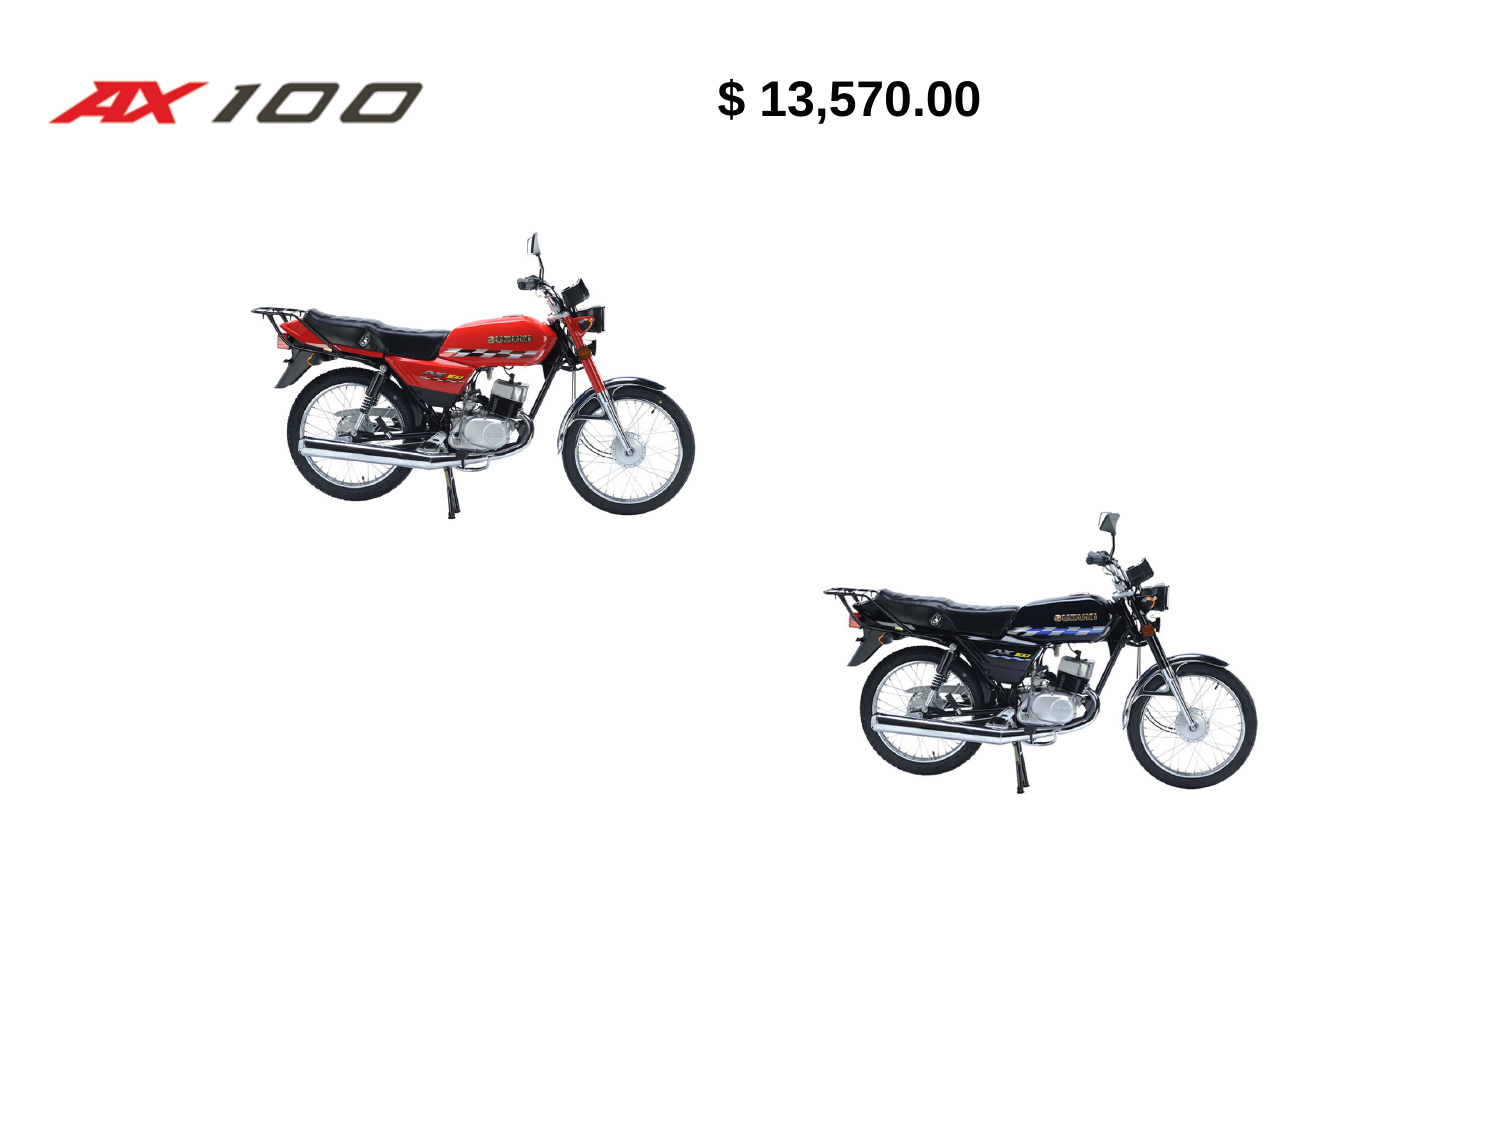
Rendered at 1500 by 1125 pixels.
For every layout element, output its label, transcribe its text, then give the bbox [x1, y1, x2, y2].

picture [784, 503, 1302, 804]
text_box $ 13,570.00 [562, 58, 1137, 134]
picture [0, 74, 469, 134]
picture [210, 222, 739, 529]
